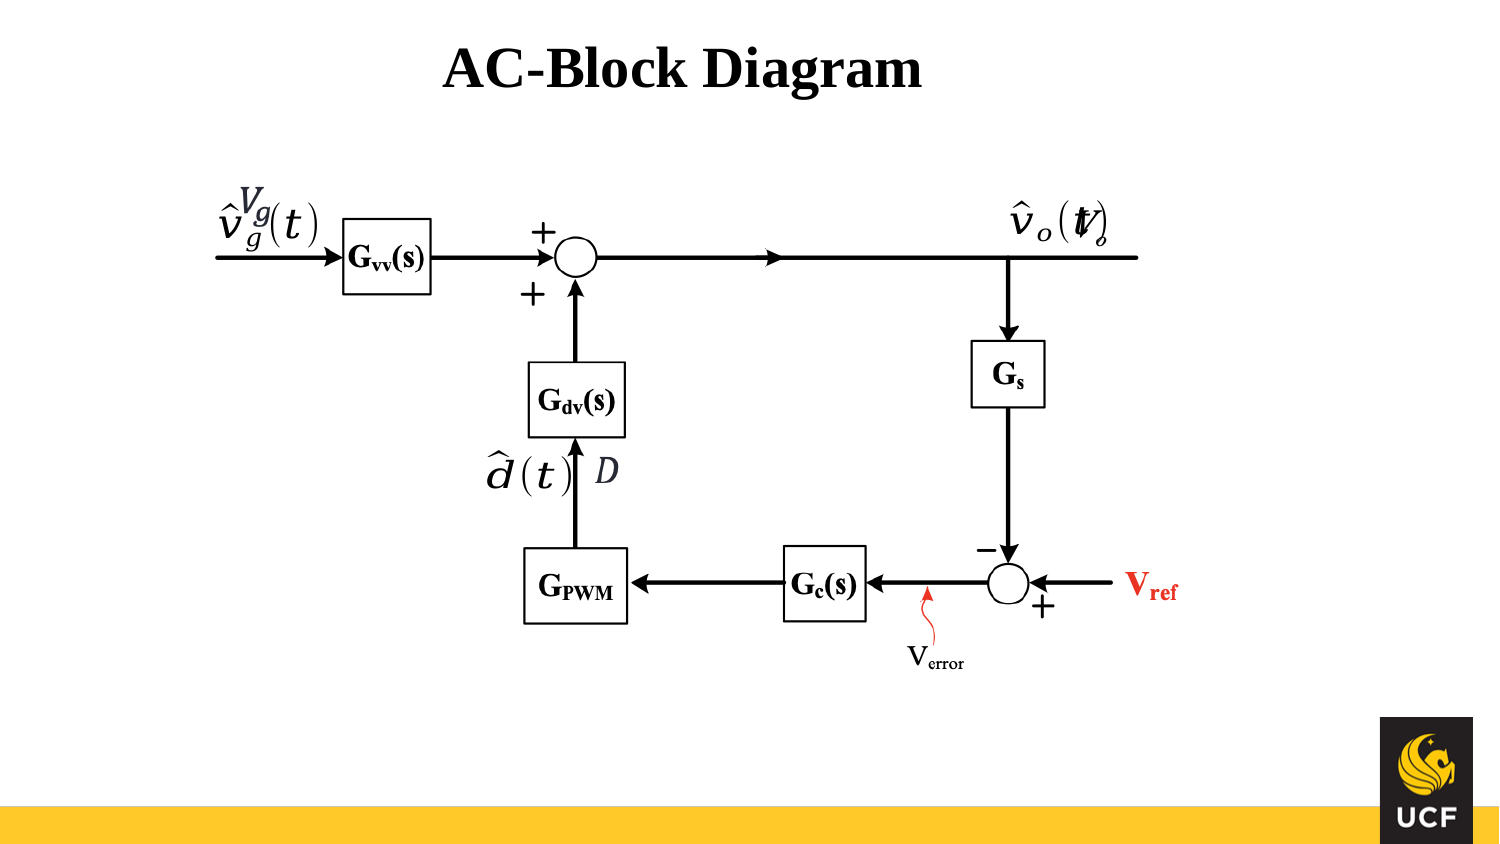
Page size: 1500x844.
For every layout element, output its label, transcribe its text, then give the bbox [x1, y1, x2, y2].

picture [0, 717, 1499, 844]
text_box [1071, 192, 1112, 237]
text_box AC-Block Diagram [427, 21, 1030, 107]
picture [178, 148, 1205, 695]
